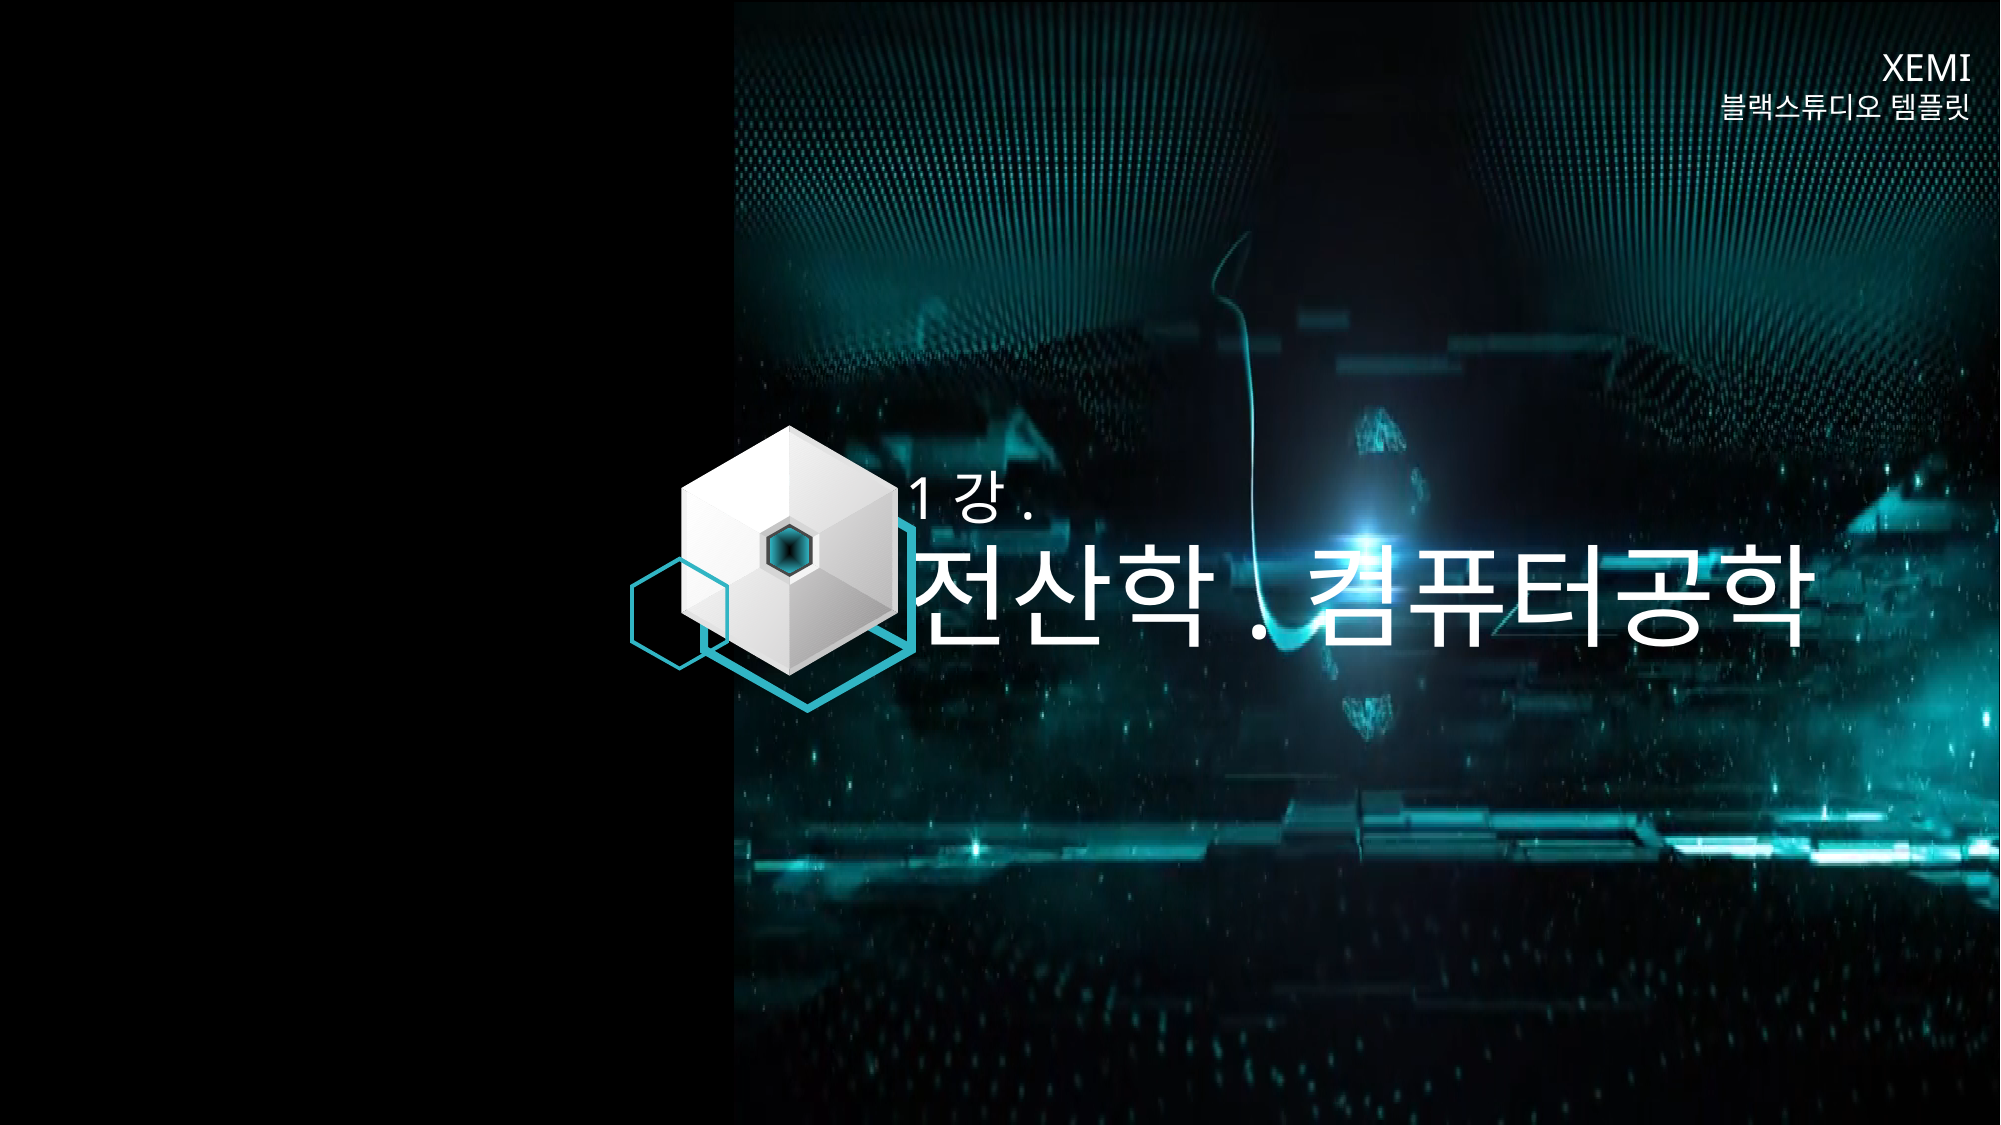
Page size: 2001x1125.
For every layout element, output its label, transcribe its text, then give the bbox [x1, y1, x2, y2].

text_box XEMI 블랙스튜디오 템플릿 [1705, 36, 1987, 132]
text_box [699, 464, 916, 714]
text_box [681, 425, 899, 676]
picture [734, 2, 2000, 1125]
text_box [630, 556, 681, 671]
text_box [906, 453, 1785, 670]
